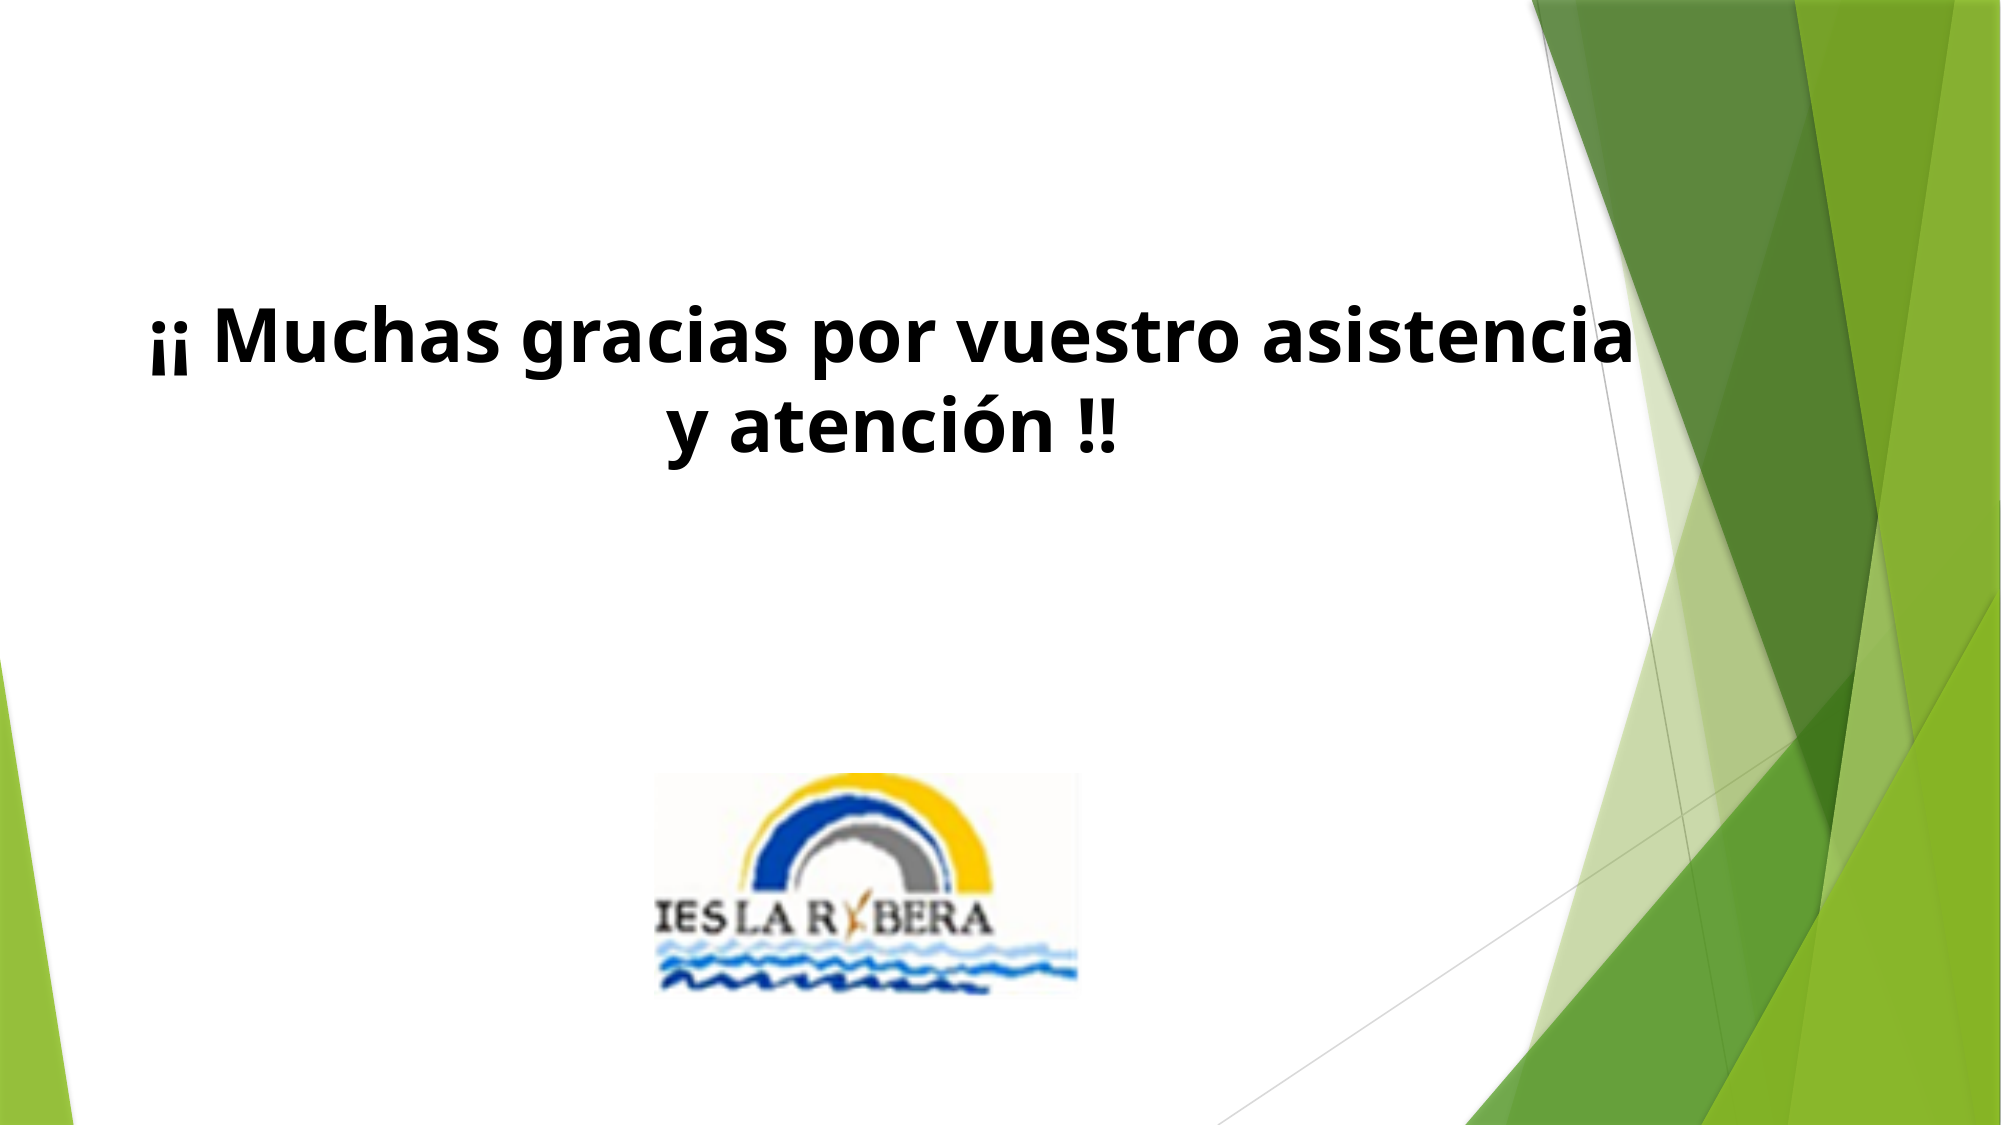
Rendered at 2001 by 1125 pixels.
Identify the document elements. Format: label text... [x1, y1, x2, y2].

picture [654, 773, 1086, 1003]
title ¡¡ Muchas gracias por vuestro asistencia y atención !! [111, 99, 1675, 660]
